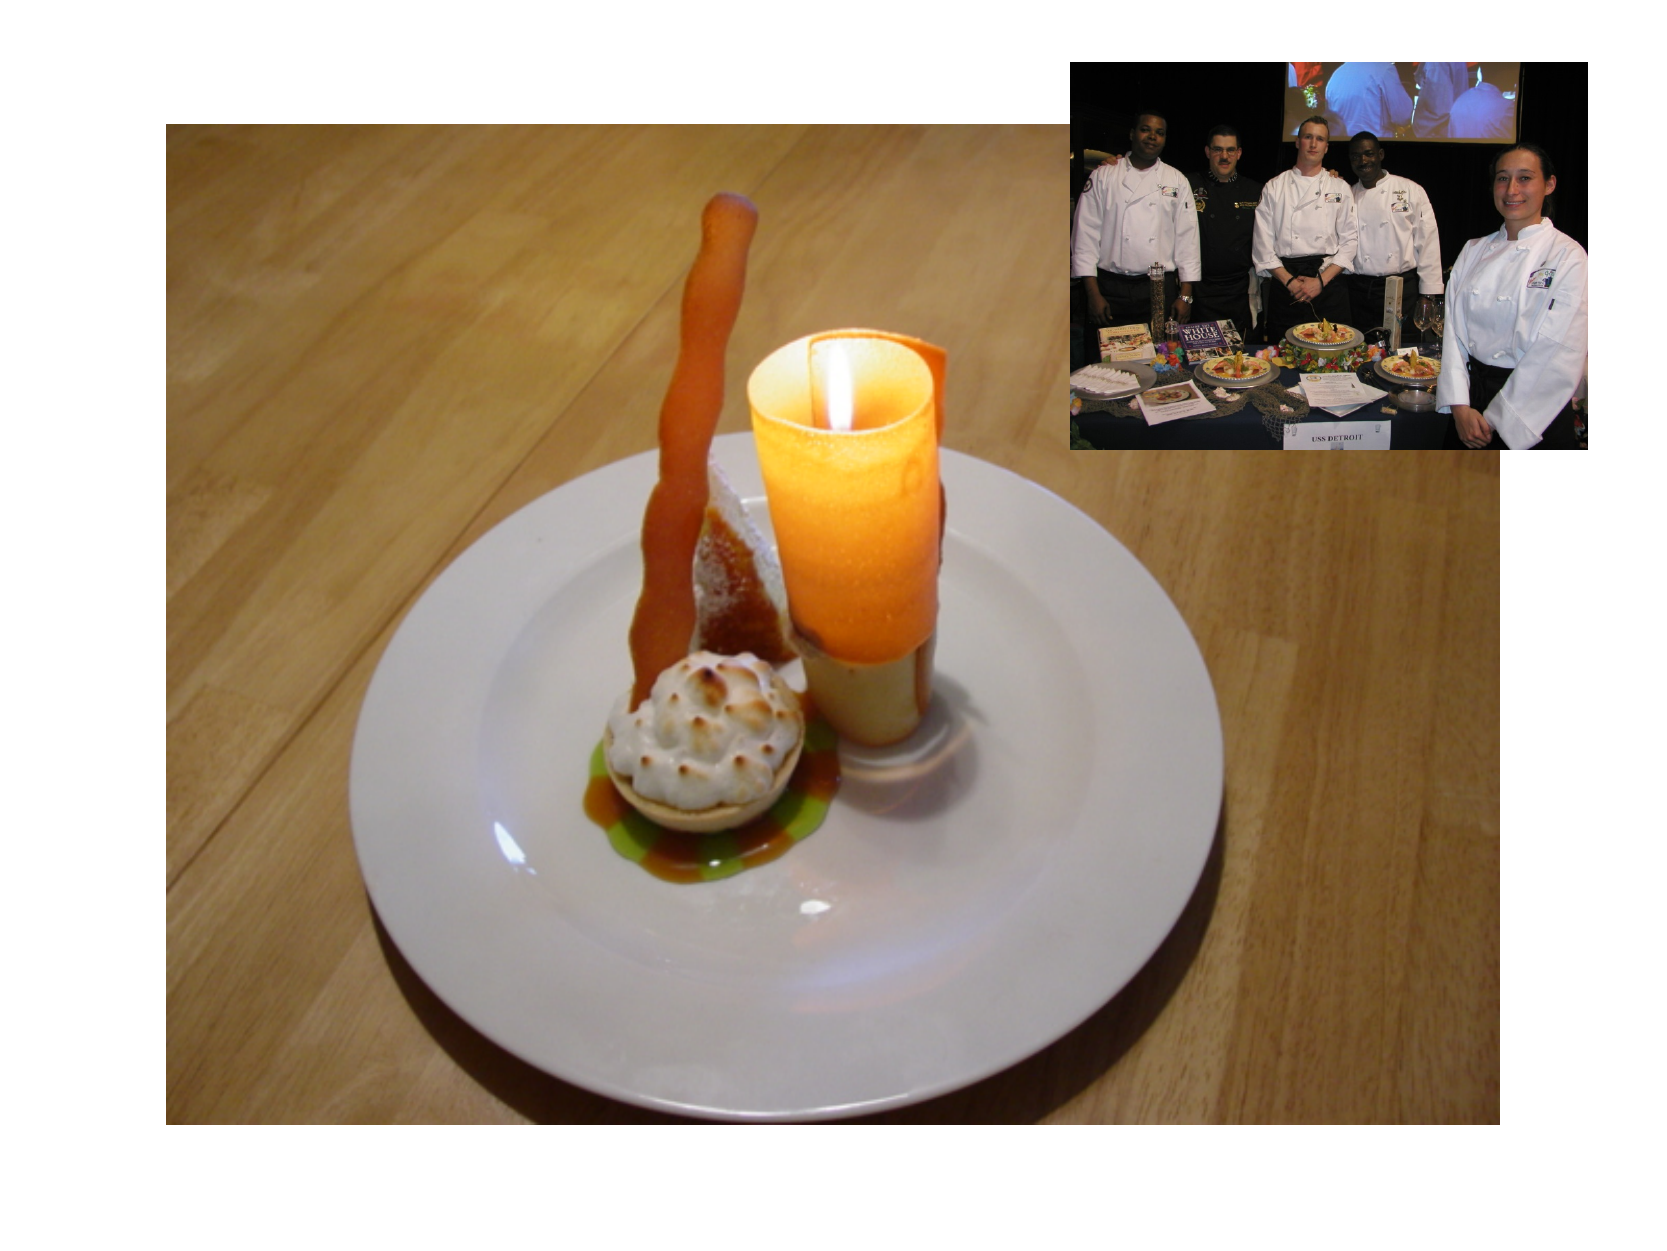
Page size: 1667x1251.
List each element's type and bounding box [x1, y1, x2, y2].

picture [166, 62, 1588, 1126]
